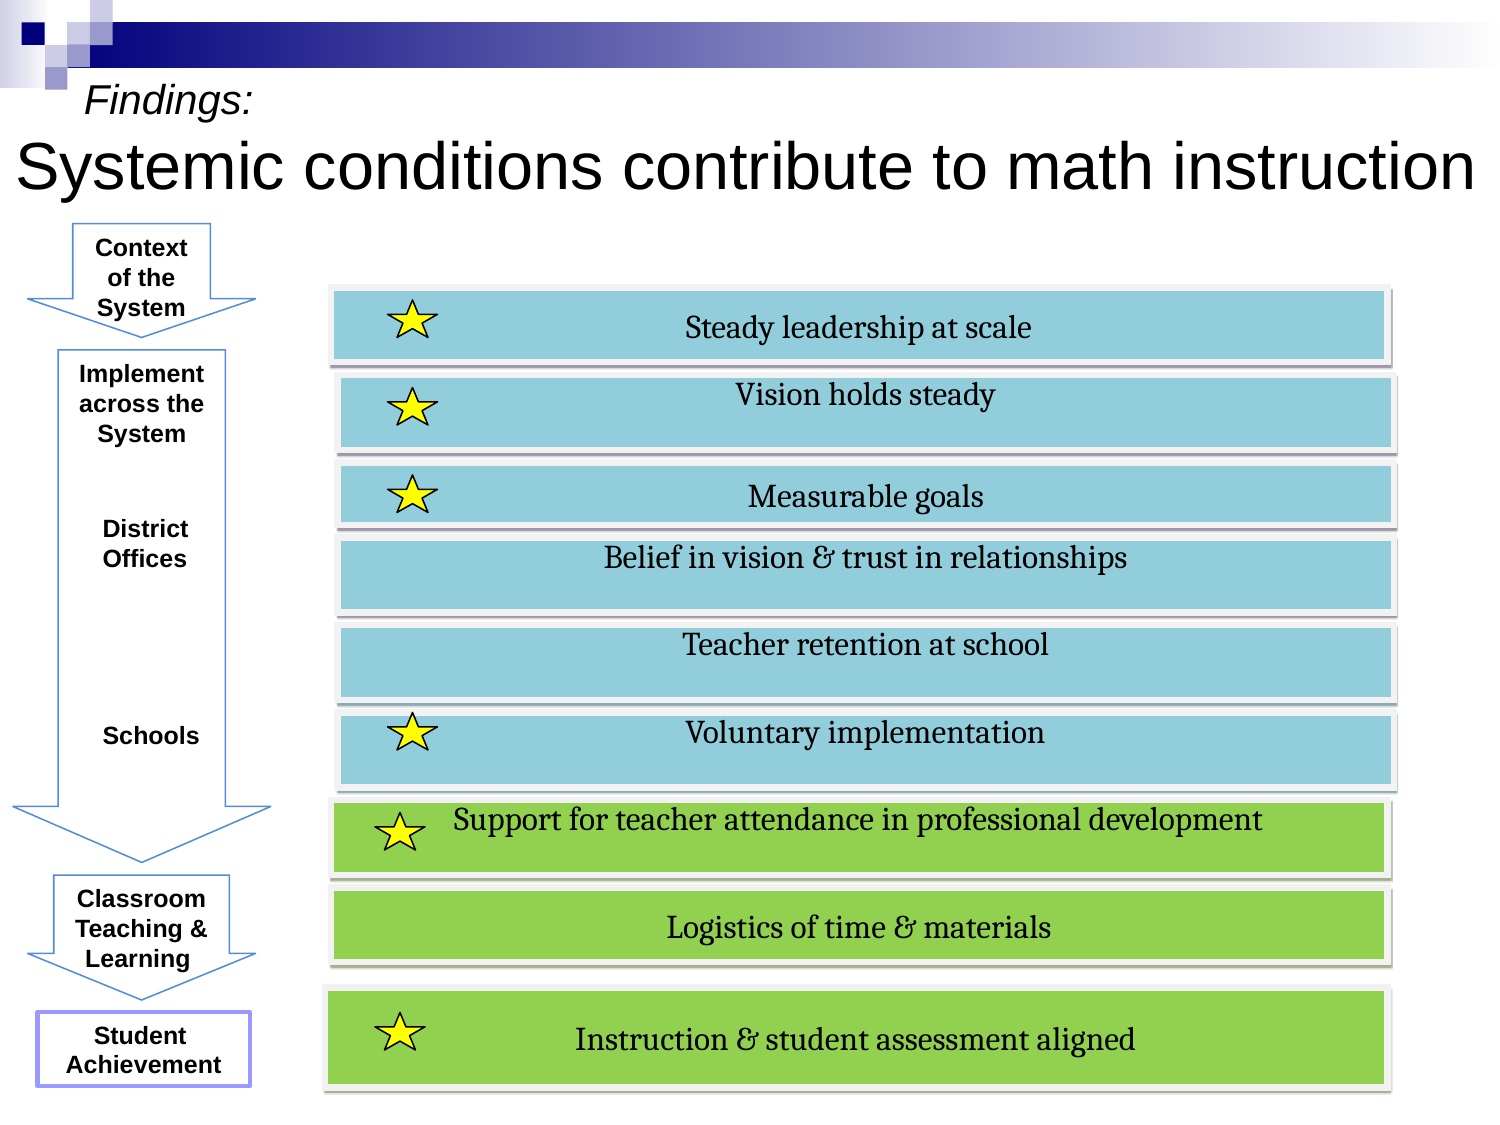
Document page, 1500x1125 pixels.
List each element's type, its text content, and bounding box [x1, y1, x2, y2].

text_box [12, 223, 288, 1088]
title Findings: Systemic conditions contribute to math instruction [0, 24, 1500, 251]
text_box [324, 987, 1388, 1088]
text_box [330, 287, 1395, 788]
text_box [330, 799, 1388, 963]
